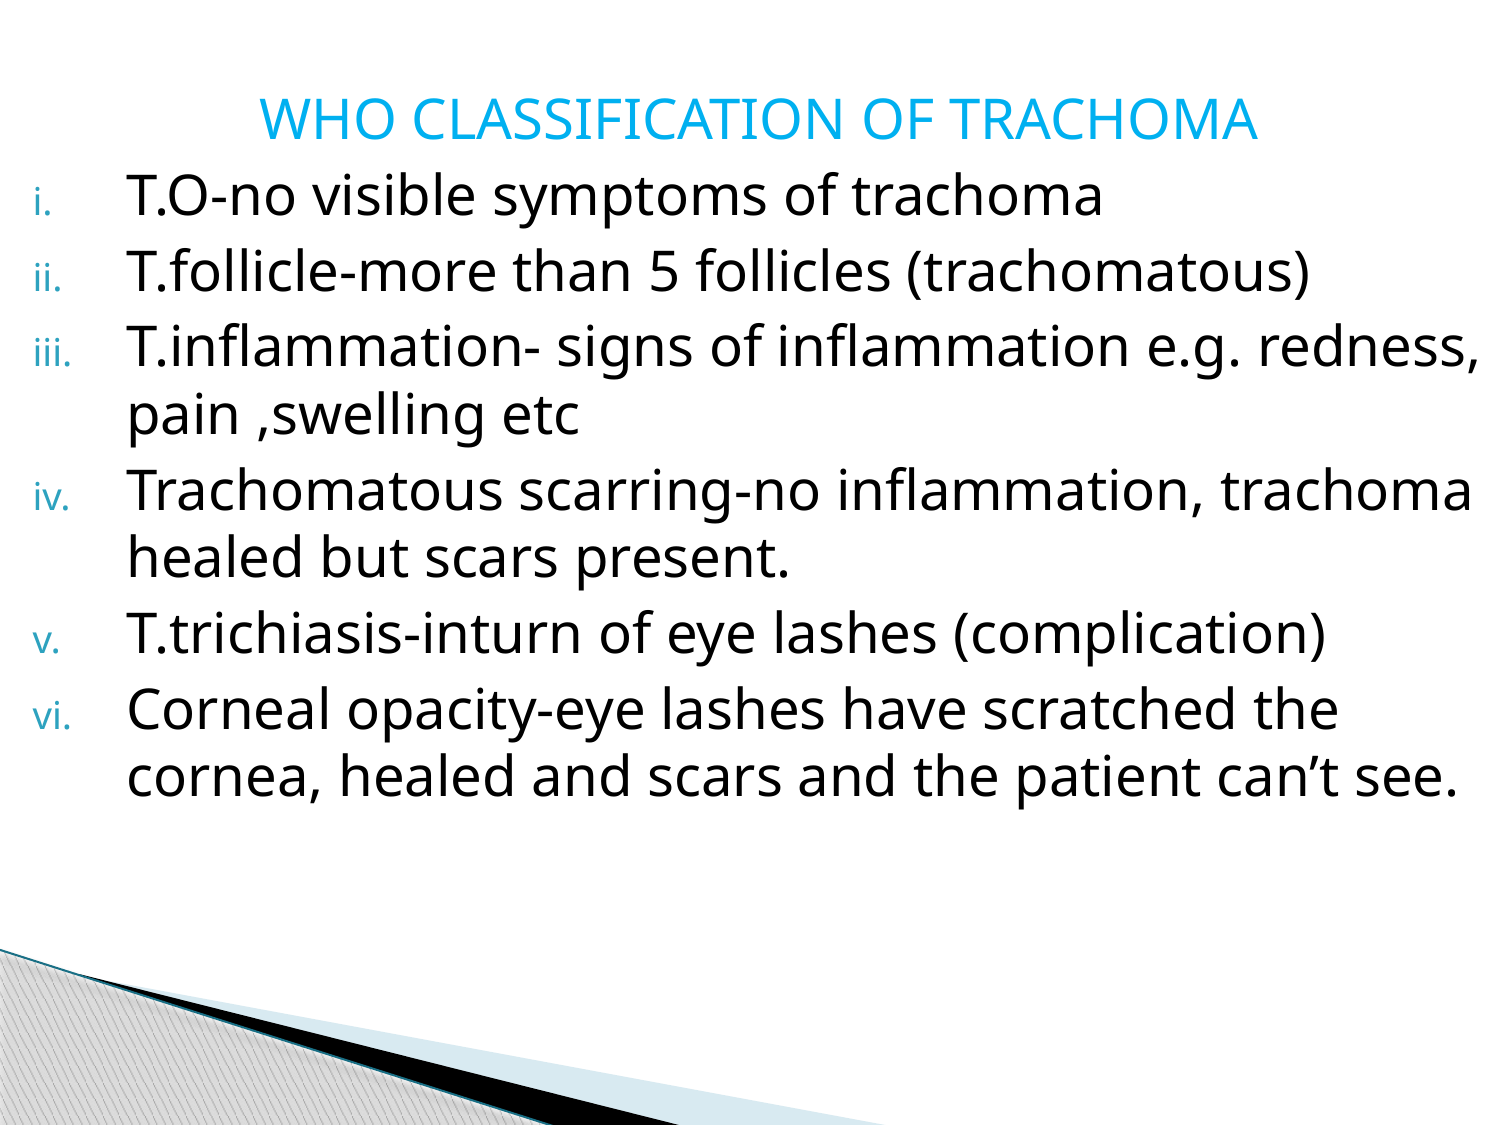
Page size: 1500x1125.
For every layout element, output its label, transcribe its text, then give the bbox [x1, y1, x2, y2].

list WHO CLASSIFICATION OF TRACHOMA T.O-no visible symptoms of trachoma T.follicle-more than 5 follicles (trachomatous) T.inflammation- signs of inflammation e.g. redness, pain ,swelling etc Trachomatous scarring-no inflammation, trachoma healed but scars present. T.trichiasis-inturn of eye lashes (complication) Corneal opacity-eye lashes have scratched the cornea, healed and scars and the patient can’t see. [0, 0, 1500, 1125]
